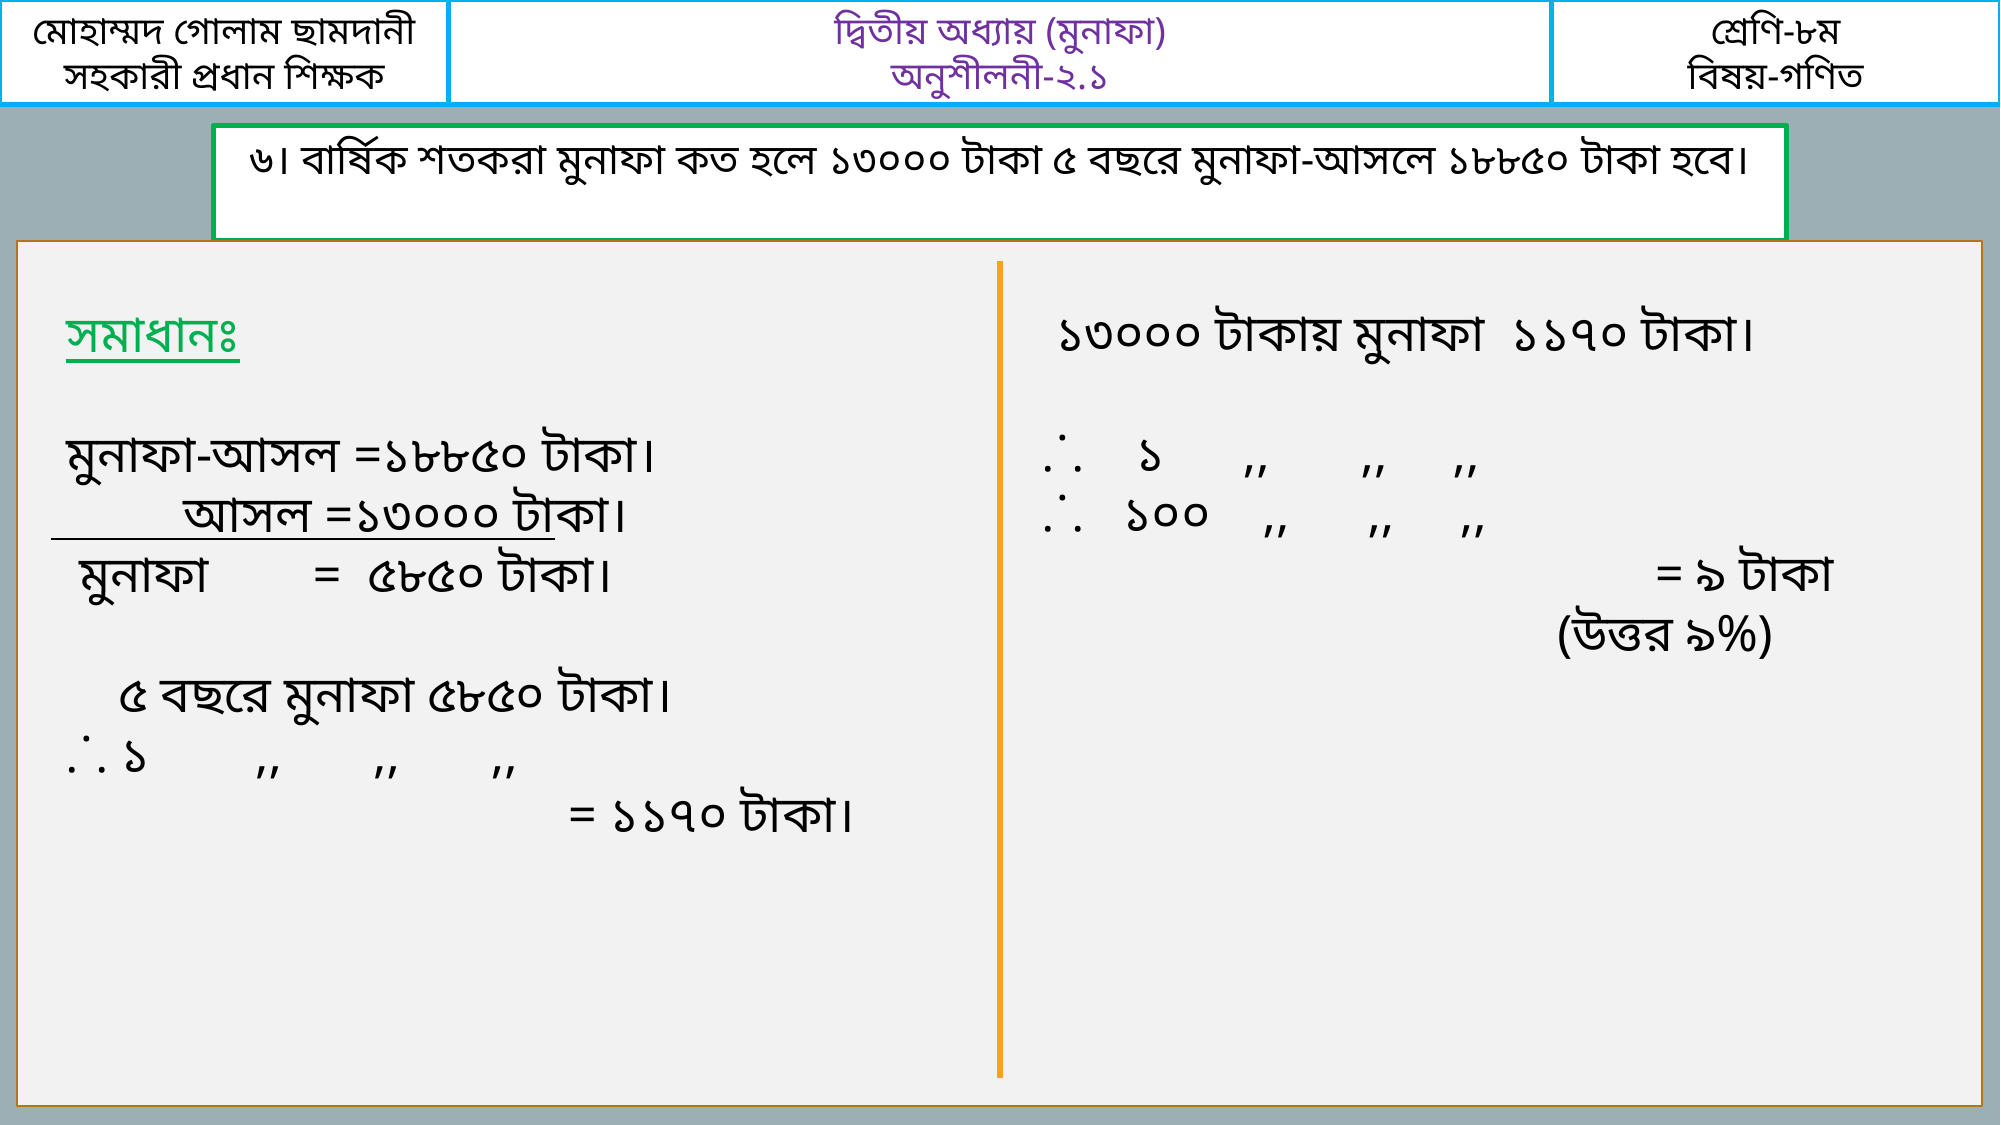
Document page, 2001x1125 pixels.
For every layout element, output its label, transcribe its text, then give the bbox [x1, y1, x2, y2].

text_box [0, 0, 2000, 106]
text_box [16, 240, 1983, 1107]
text_box ৬। বার্ষিক শতকরা মুনাফা কত হলে ১৩০০০ টাকা ৫ বছরে মুনাফা-আসলে ১৮৮৫০ টাকা হবে। [213, 125, 1787, 240]
